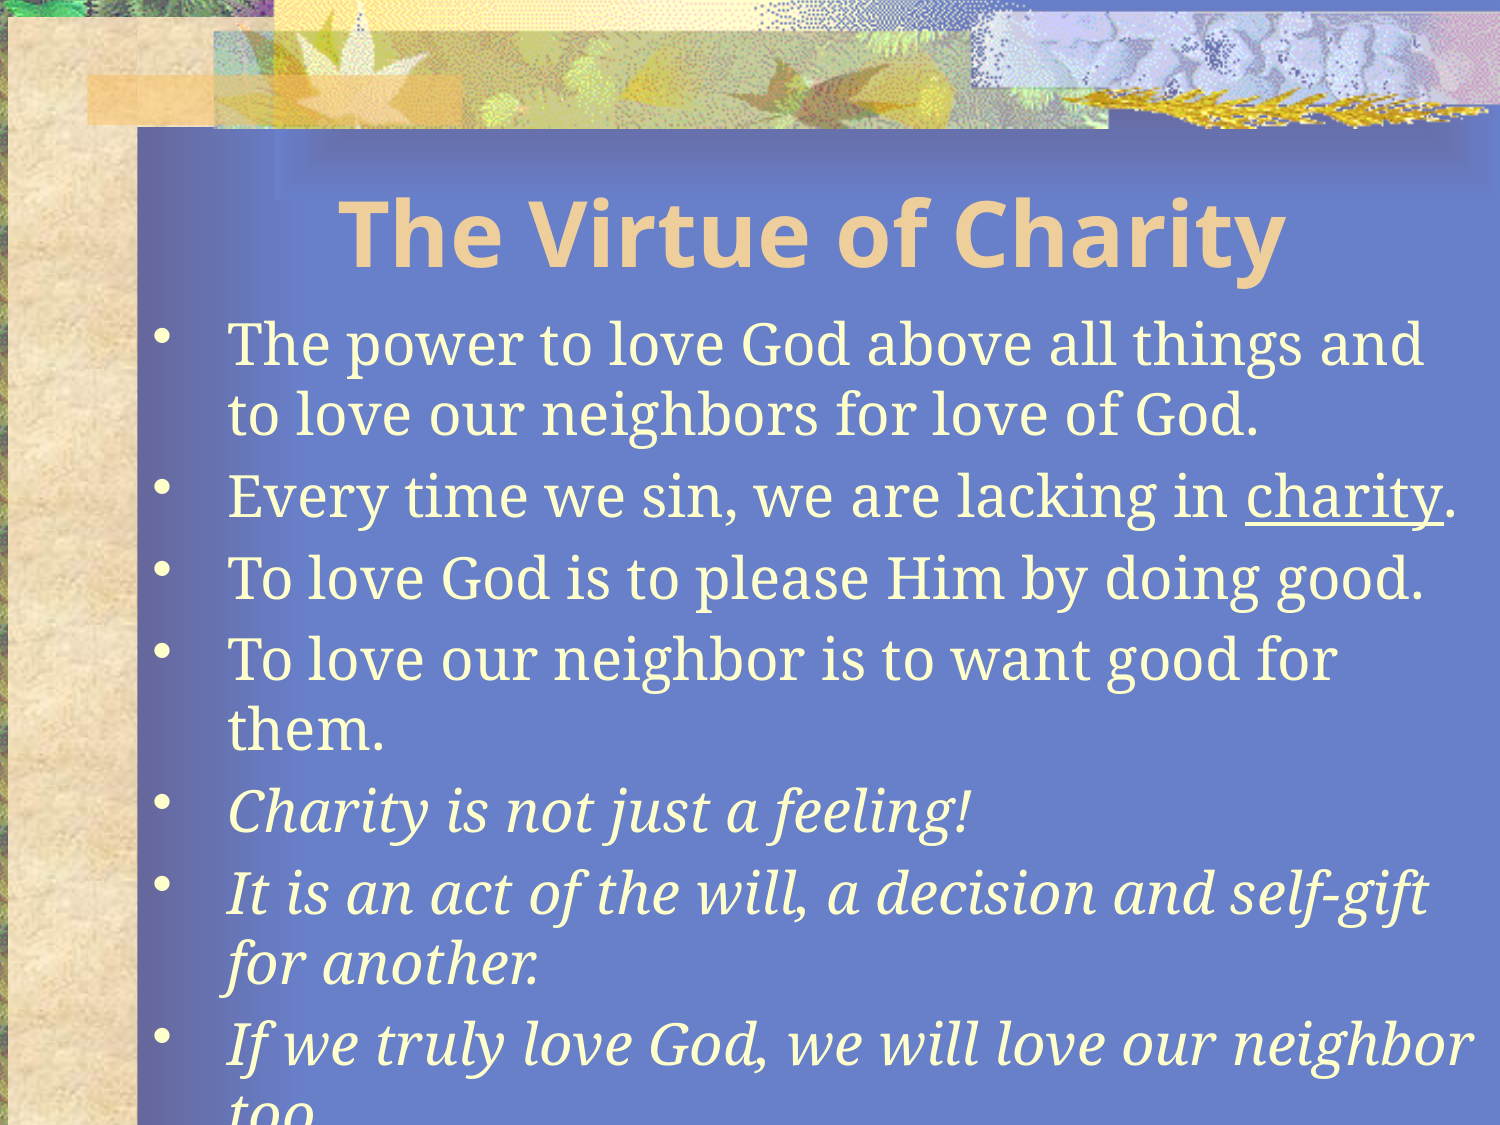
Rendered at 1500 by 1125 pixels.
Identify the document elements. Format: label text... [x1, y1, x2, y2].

list The power to love God above all things and to love our neighbors for love of God. Every time we sin, we are lacking in charity. To love God is to please Him by doing good. To love our neighbor is to want good for them. Charity is not just a feeling! It is an act of the will, a decision and self-gift for another. If we truly love God, we will love our neighbor too. [137, 299, 1500, 1006]
title The Virtue of Charity [174, 137, 1451, 299]
picture [0, 0, 1500, 1125]
